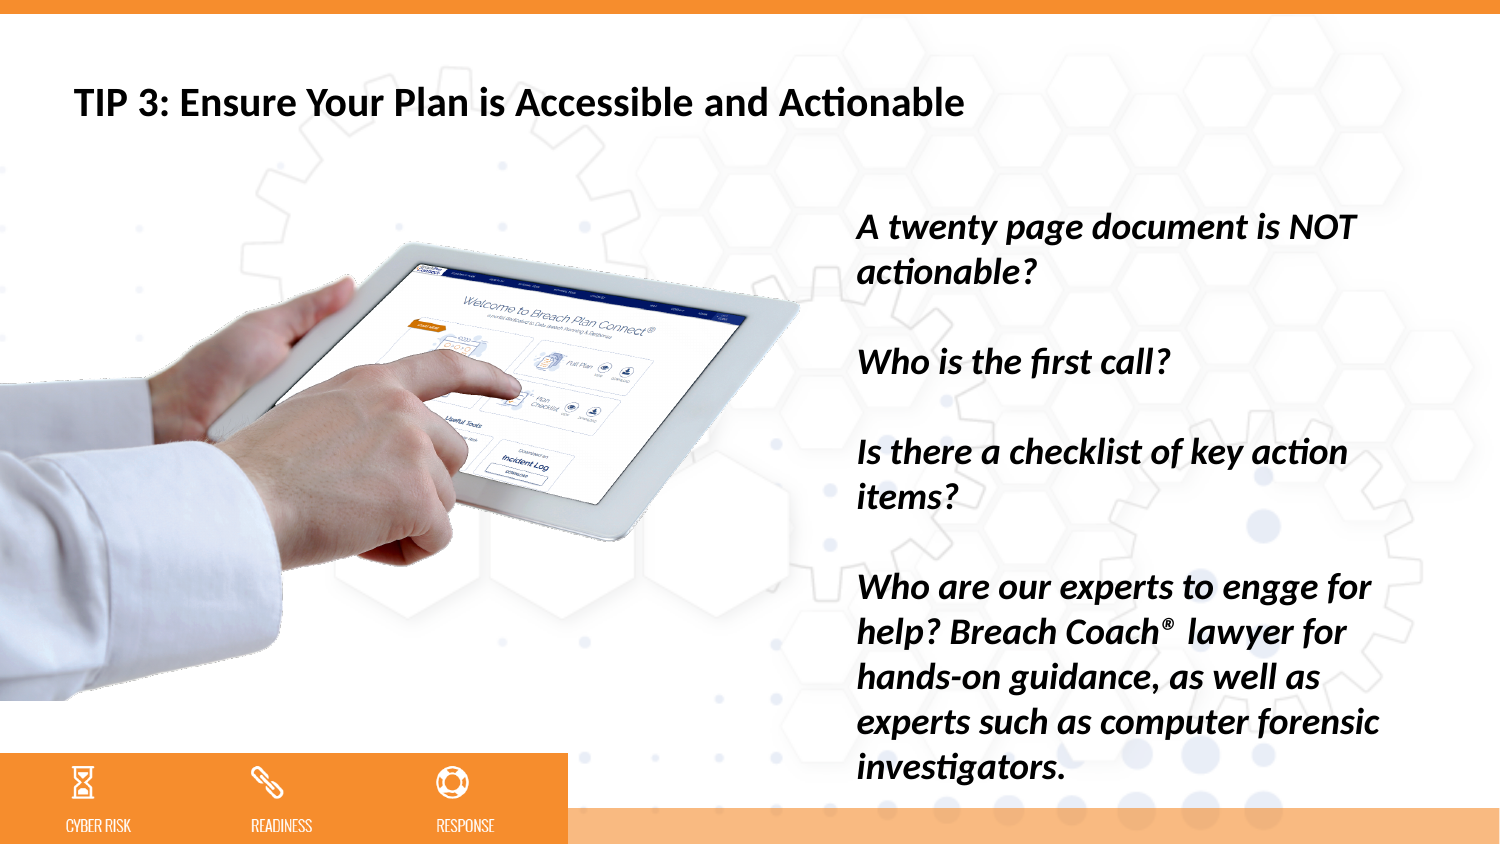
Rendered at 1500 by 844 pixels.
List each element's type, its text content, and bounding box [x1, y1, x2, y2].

picture [0, 753, 568, 844]
text_box A twenty page document is NOT actionable? Who is the first call? Is there a checklist of key action items? Who are our experts to engge for help? Breach Coach® lawyer for hands-on guidance, as well as experts such as computer forensic investigators. [841, 194, 1432, 840]
picture [0, 194, 843, 701]
text_box TIP 3: Ensure Your Plan is Accessible and Actionable [59, 67, 1258, 178]
